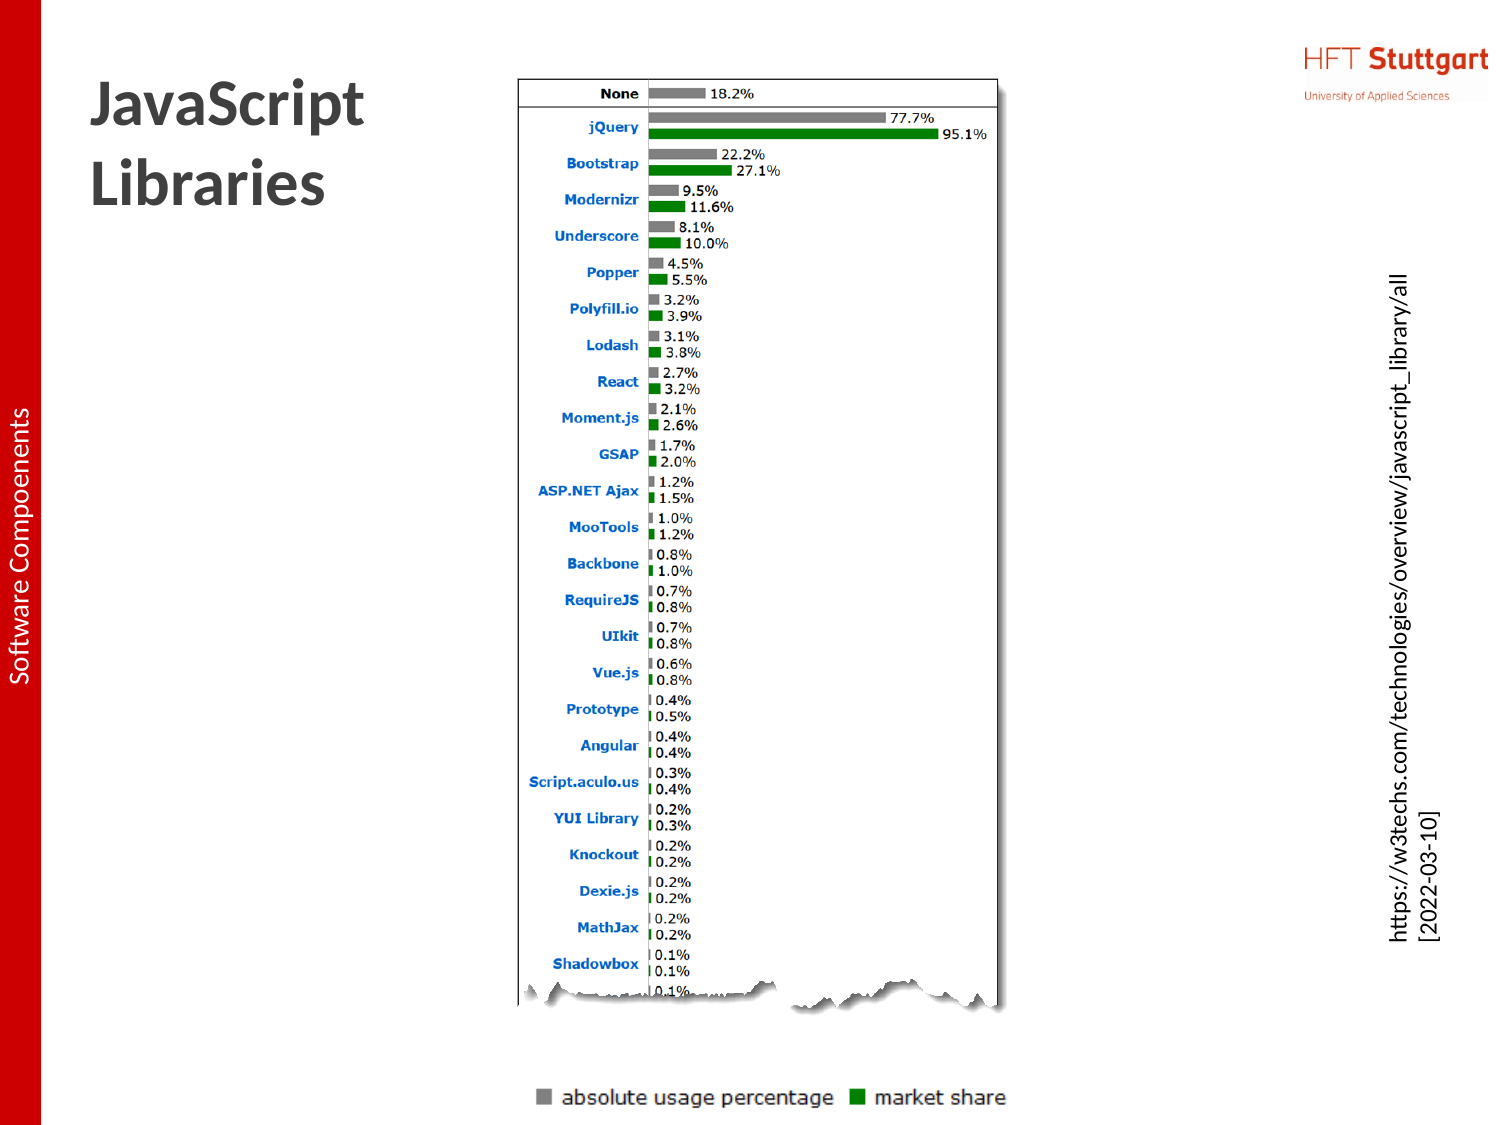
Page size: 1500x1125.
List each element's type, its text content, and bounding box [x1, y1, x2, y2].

picture [1425, 47, 1489, 102]
picture [516, 77, 1014, 1041]
text_box https://w3techs.com/technologies/overview/javascript_library/all [2022-03-10] [1374, 208, 1449, 959]
picture [513, 1078, 1016, 1117]
title JavaScript Libraries [75, 45, 1425, 233]
